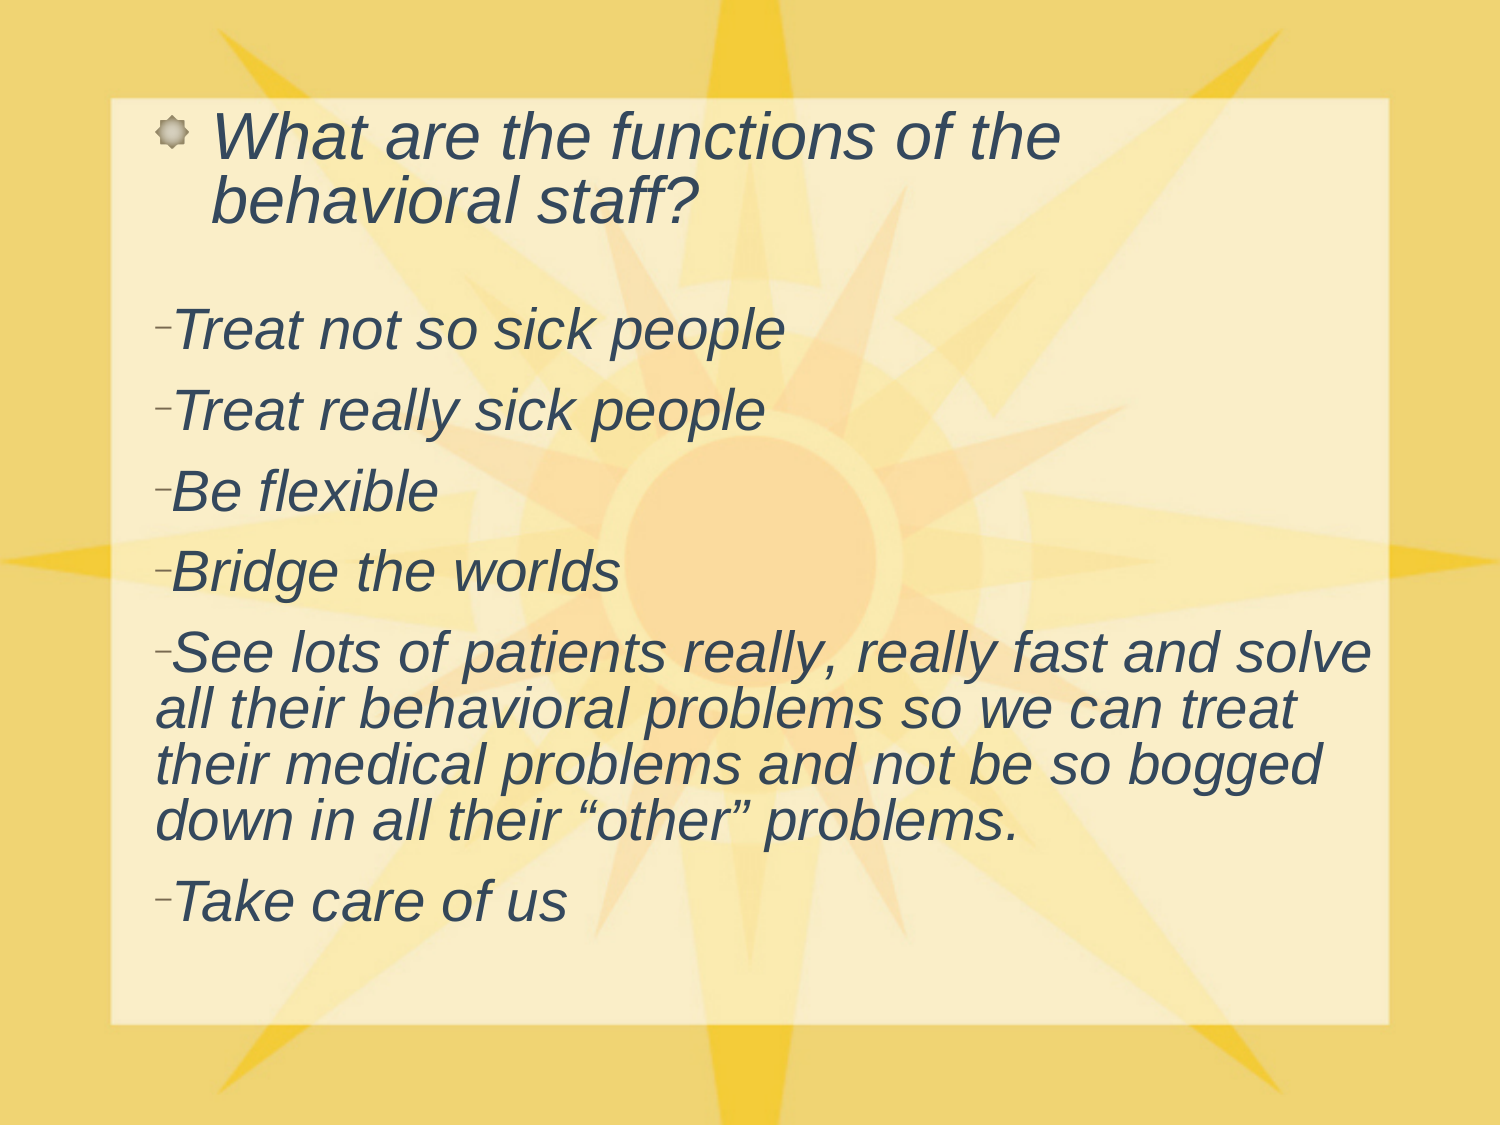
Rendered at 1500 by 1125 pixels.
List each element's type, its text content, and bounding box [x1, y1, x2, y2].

picture [0, 0, 1500, 1125]
list What are the functions of the behavioral staff? Treat not so sick people Treat really sick people Be flexible Bridge the worlds See lots of patients really, really fast and solve all their behavioral problems so we can treat their medical problems and not be so bogged down in all their “other” problems. Take care of us [140, 99, 1392, 1026]
